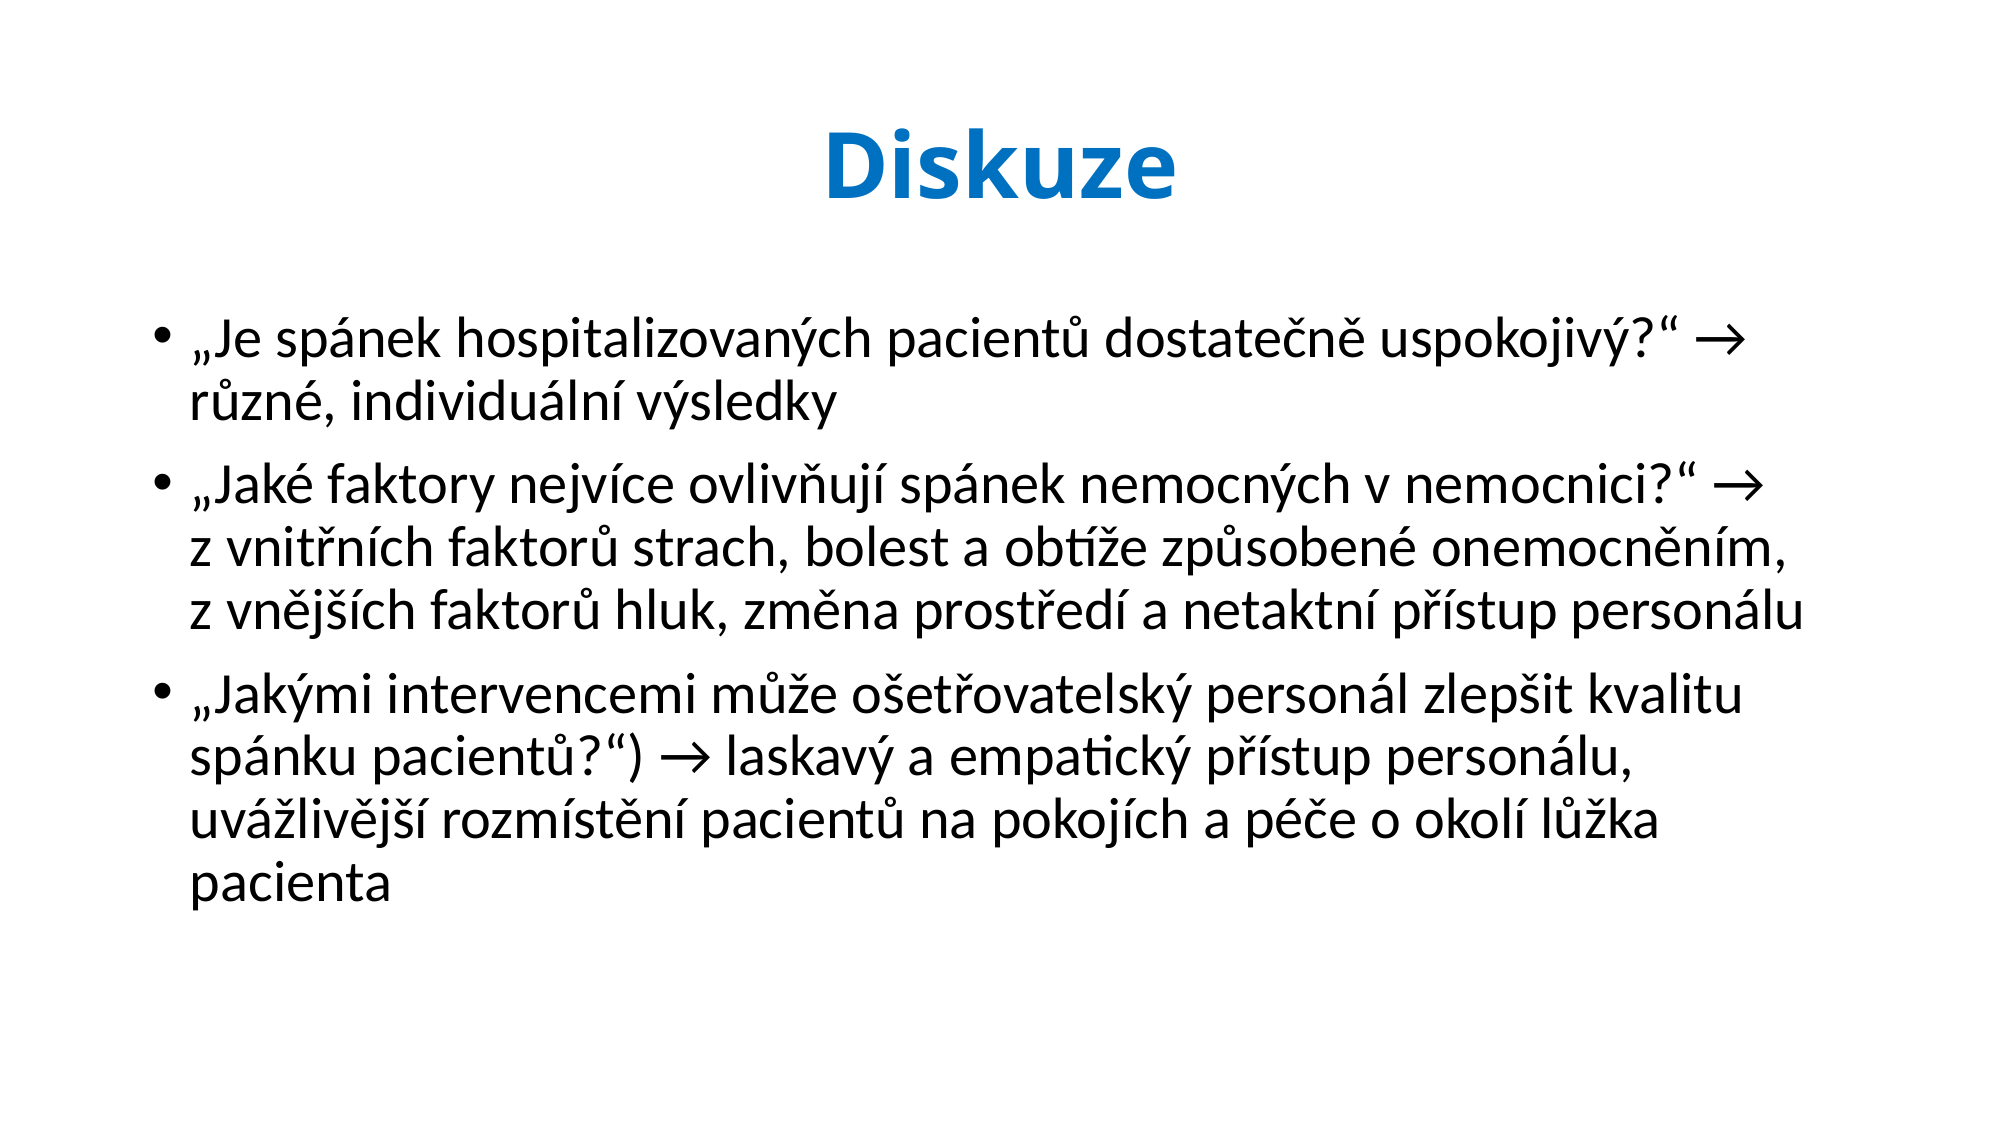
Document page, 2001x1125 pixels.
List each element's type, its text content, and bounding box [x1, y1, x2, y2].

title Diskuze [137, 59, 1863, 278]
list „Je spánek hospitalizovaných pacientů dostatečně uspokojivý?“ → různé, individuální výsledky „Jaké faktory nejvíce ovlivňují spánek nemocných v nemocnici?“ → z vnitřních faktorů strach, bolest a obtíže způsobené onemocněním, z vnějších faktorů hluk, změna prostředí a netaktní přístup personálu „Jakými intervencemi může ošetřovatelský personál zlepšit kvalitu spánku pacientů?“) → laskavý a empatický přístup personálu, uvážlivější rozmístění pacientů na pokojích a péče o okolí lůžka pacienta [137, 299, 1863, 1014]
